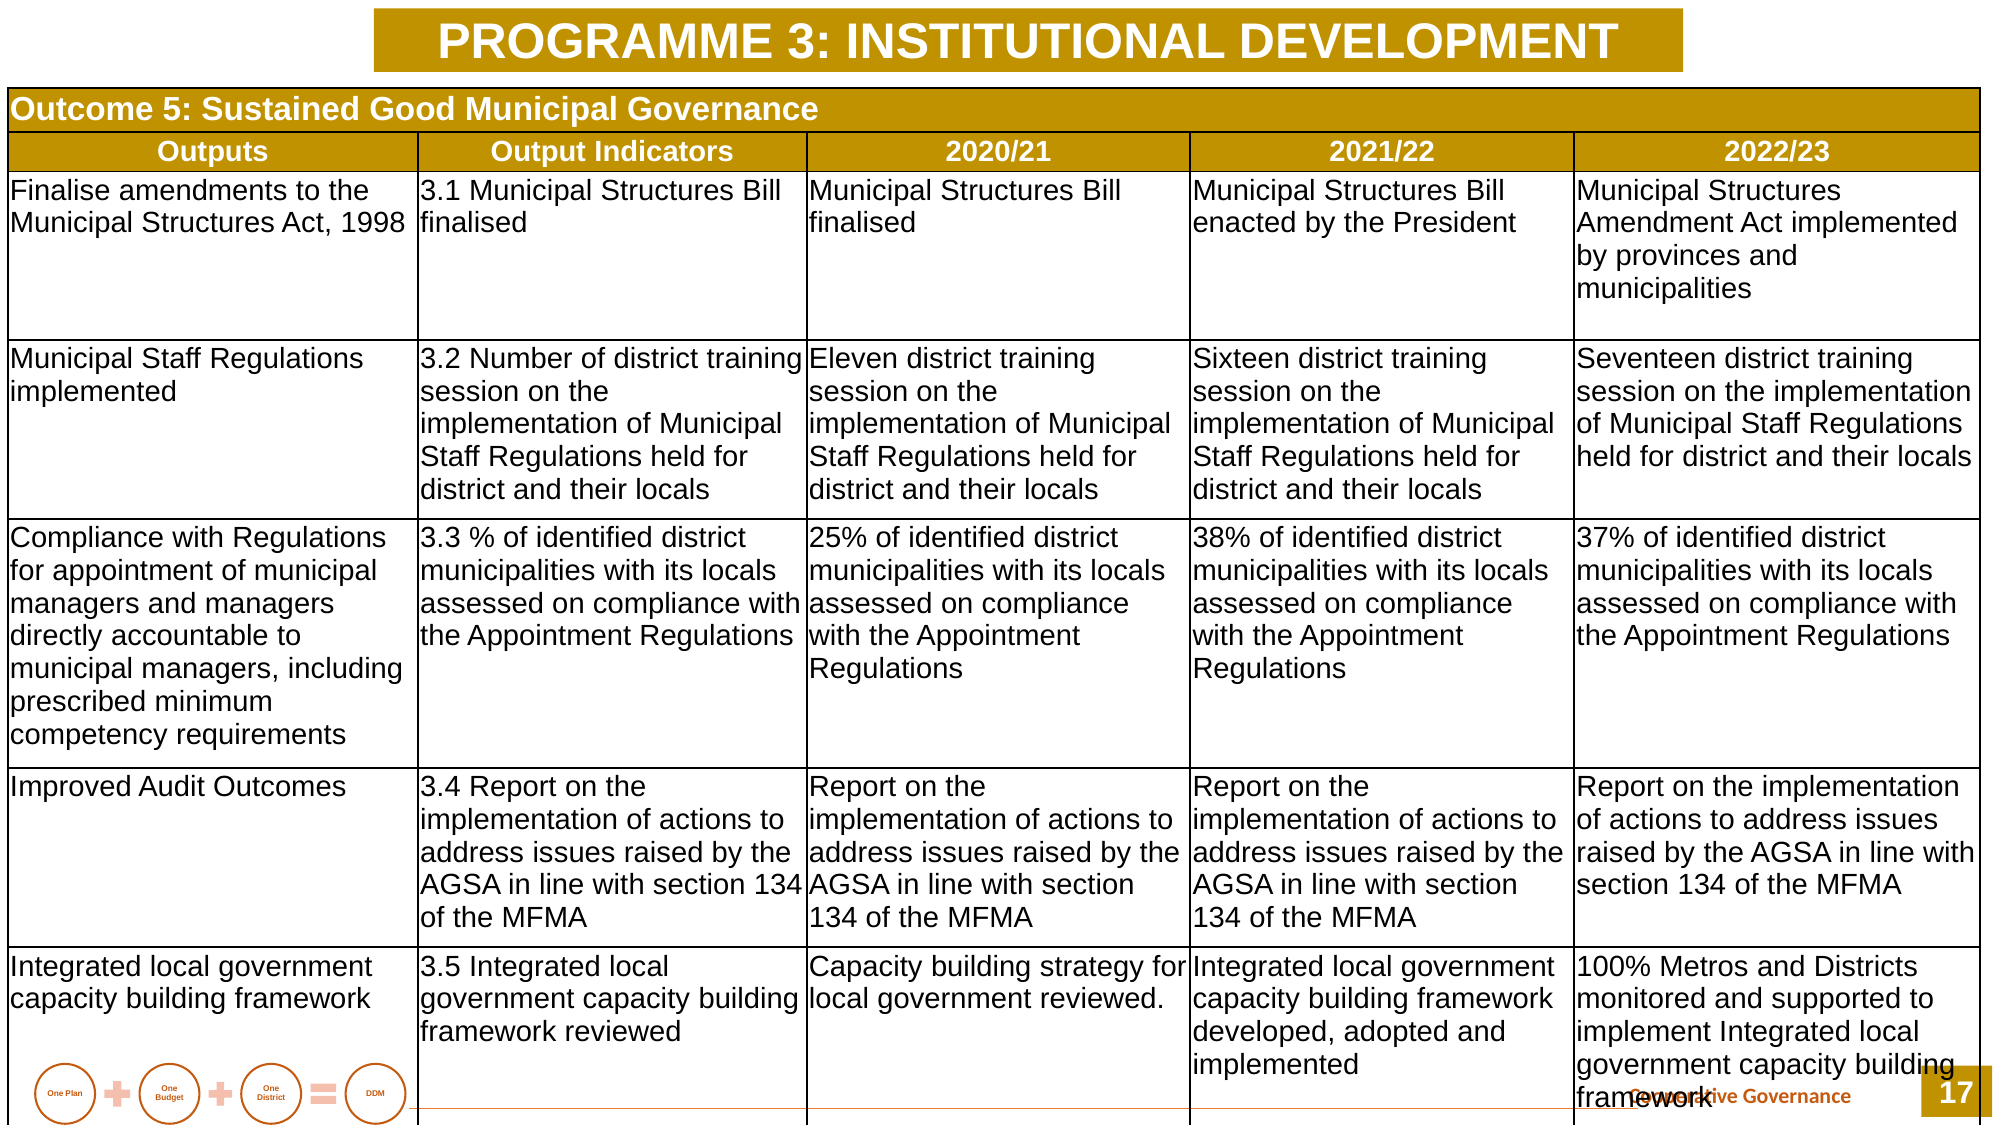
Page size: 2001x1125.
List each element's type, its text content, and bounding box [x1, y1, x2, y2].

table_cell 100% Metros and Districts monitored and supported to implement Integrated local government capacity building framework [1575, 948, 1979, 1063]
table_cell 3.1 Municipal Structures Bill finalised [419, 172, 806, 339]
table_cell 3.3 % of identified district municipalities with its locals assessed on compliance with the Appointment Regulations [419, 520, 806, 767]
table_cell Outputs [9, 133, 417, 171]
table_cell 2021/22 [1191, 133, 1573, 171]
table_cell 2020/21 [808, 133, 1189, 171]
table_cell Report on the implementation of actions to address issues raised by the AGSA in line with section 134 of the MFMA [808, 769, 1189, 946]
table_cell Integrated local government capacity building framework [9, 948, 417, 1063]
table_cell Compliance with Regulations for appointment of municipal managers and managers directly accountable to municipal managers, including prescribed minimum competency requirements [9, 520, 417, 767]
table_cell Report on the implementation of actions to address issues raised by the AGSA in line with section 134 of the MFMA [1191, 769, 1573, 946]
table_header Outcome 5: Sustained Good Municipal Governance [9, 89, 1979, 131]
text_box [0, 1063, 1993, 1124]
table_cell Integrated local government capacity building framework developed, adopted and implemented [1191, 948, 1573, 1063]
table_cell Output Indicators [419, 133, 806, 171]
table_cell 2022/23 [1575, 133, 1979, 171]
table_cell Improved Audit Outcomes [9, 769, 417, 946]
table_cell 3.5 Integrated local government capacity building framework reviewed [419, 948, 806, 1063]
table_cell Eleven district training session on the implementation of Municipal Staff Regulations held for district and their locals [808, 341, 1189, 518]
table_cell Sixteen district training session on the implementation of Municipal Staff Regulations held for district and their locals [1191, 341, 1573, 518]
table_cell Municipal Structures Amendment Act implemented by provinces and municipalities [1575, 172, 1979, 339]
table_cell 3.4 Report on the implementation of actions to address issues raised by the AGSA in line with section 134 of the MFMA [419, 769, 806, 946]
table_cell Report on the implementation of actions to address issues raised by the AGSA in line with section 134 of the MFMA [1575, 769, 1979, 946]
table_cell Finalise amendments to the Municipal Structures Act, 1998 [9, 172, 417, 339]
table_cell Seventeen district training session on the implementation of Municipal Staff Regulations held for district and their locals [1575, 341, 1979, 518]
table_cell 37% of identified district municipalities with its locals assessed on compliance with the Appointment Regulations [1575, 520, 1979, 767]
table_cell Municipal Staff Regulations implemented [9, 341, 417, 518]
table_cell 38% of identified district municipalities with its locals assessed on compliance with the Appointment Regulations [1191, 520, 1573, 767]
table_cell Capacity building strategy for local government reviewed. [808, 948, 1189, 1063]
table_cell Municipal Structures Bill enacted by the President [1191, 172, 1573, 339]
table_cell Municipal Structures Bill finalised [808, 172, 1189, 339]
text_box PROGRAMME 3: INSTITUTIONAL DEVELOPMENT [373, 8, 1684, 72]
table_cell 25% of identified district municipalities with its locals assessed on compliance with the Appointment Regulations [808, 520, 1189, 767]
table_cell 3.2 Number of district training session on the implementation of Municipal Staff Regulations held for district and their locals [419, 341, 806, 518]
